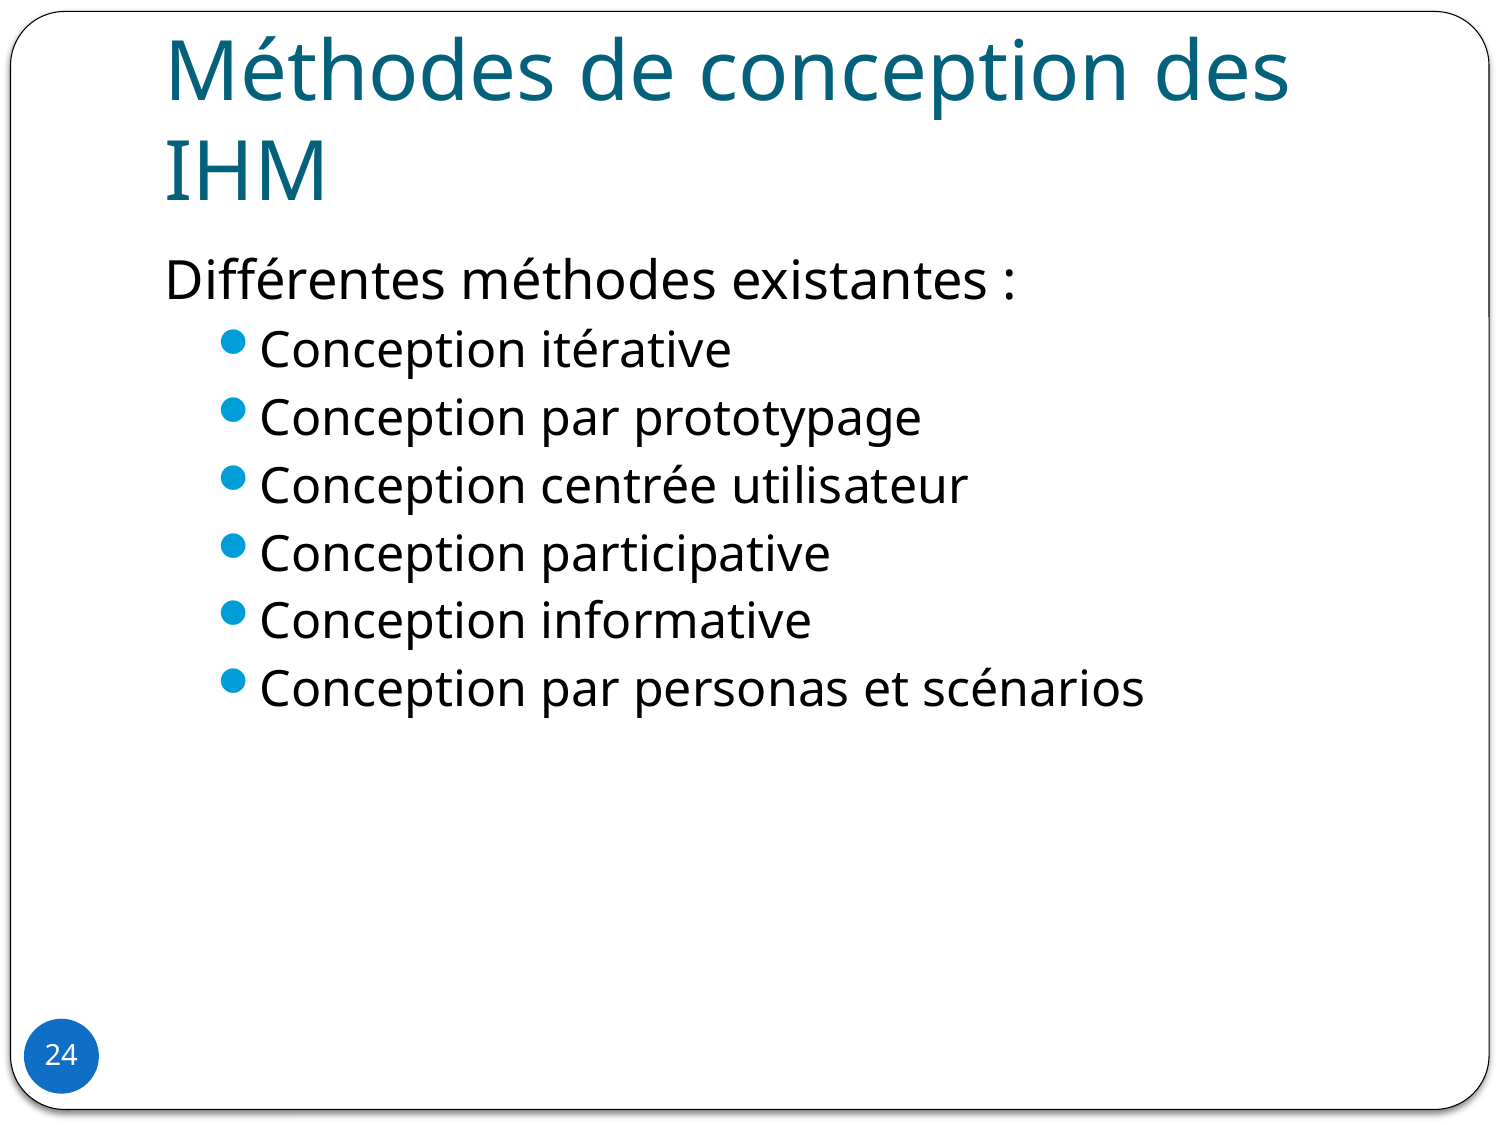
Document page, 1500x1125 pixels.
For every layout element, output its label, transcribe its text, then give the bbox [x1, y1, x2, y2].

slide_number 24 [23, 1018, 99, 1094]
title Méthodes de conception des IHM [150, 45, 1425, 233]
list Différentes méthodes existantes : Conception itérative Conception par prototypage Conception centrée utilisateur Conception participative Conception informative Conception par personas et scénarios [150, 237, 1425, 988]
